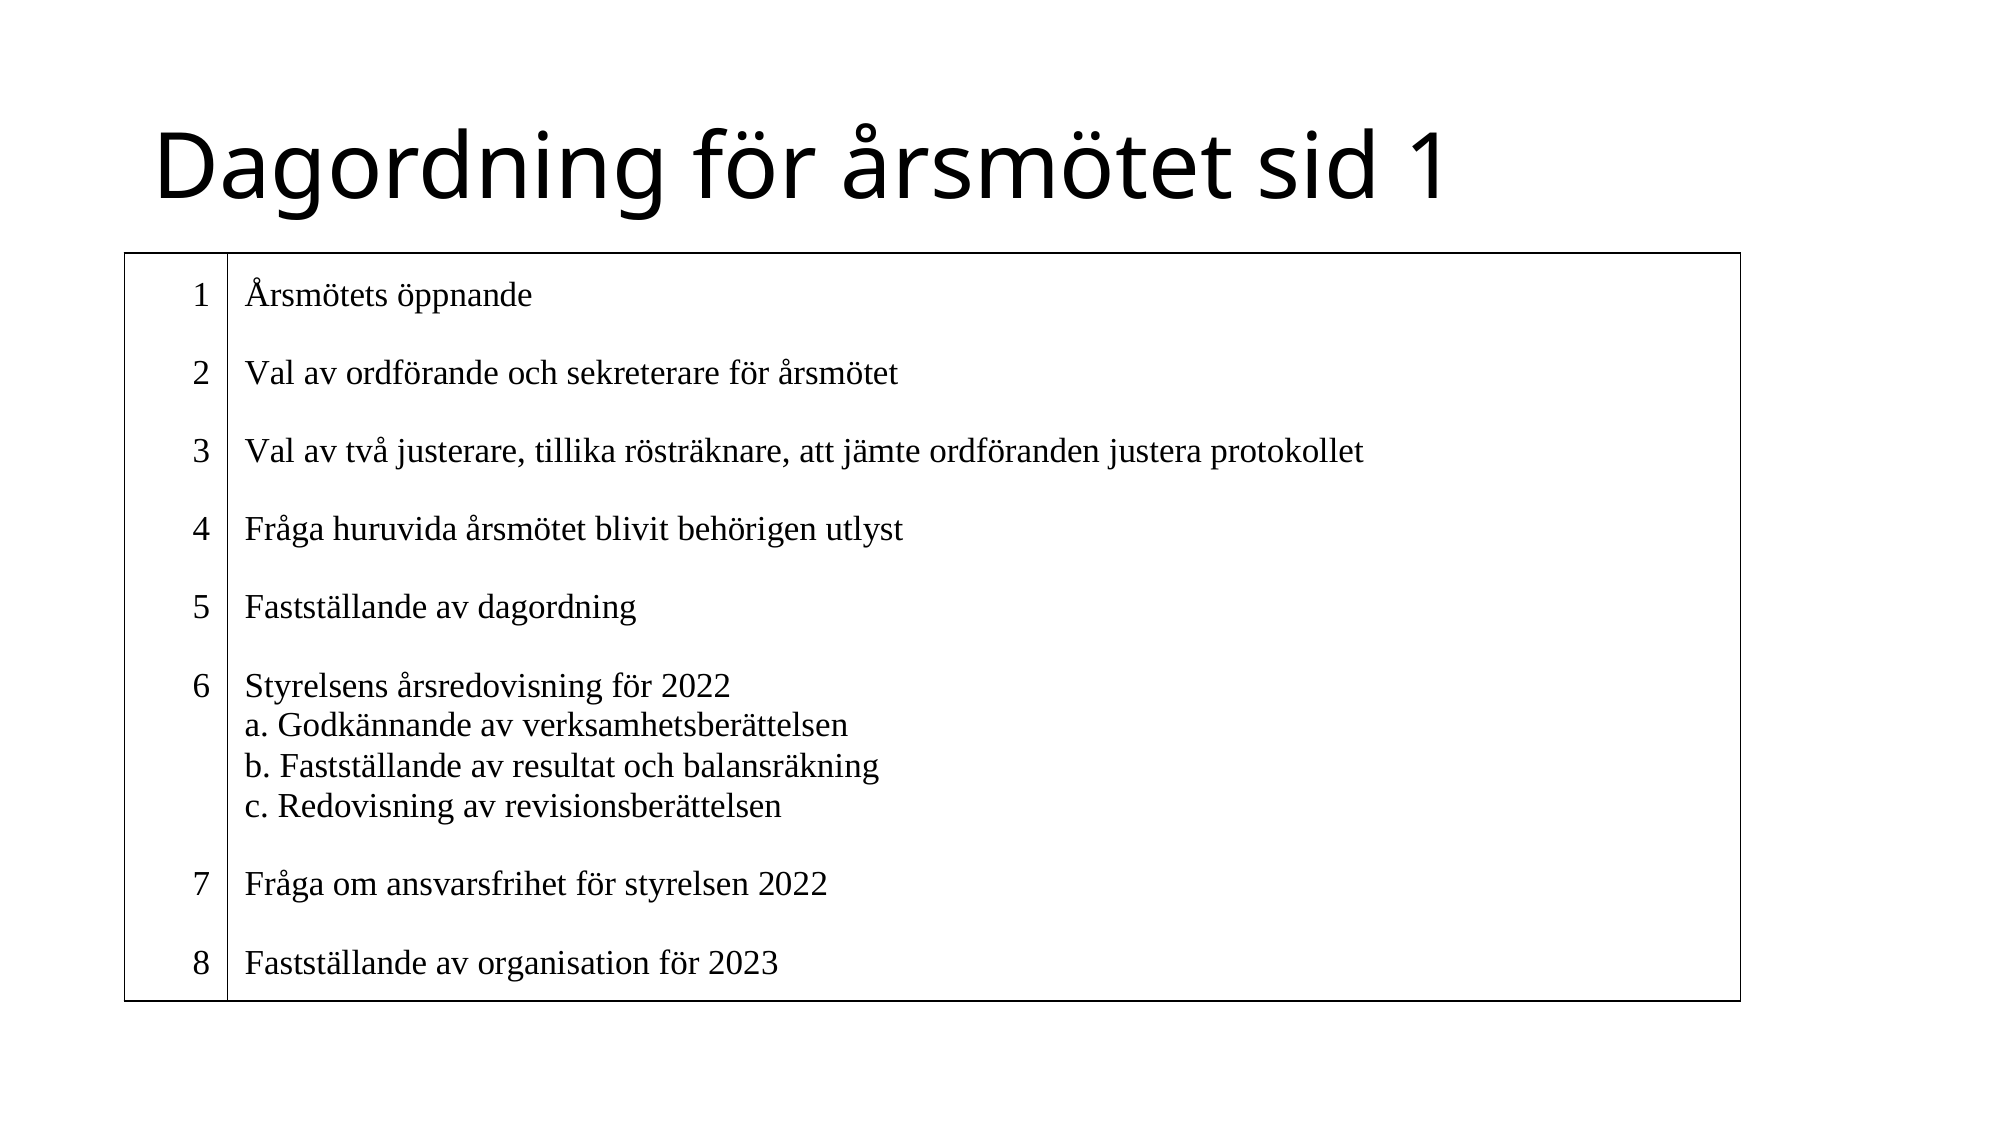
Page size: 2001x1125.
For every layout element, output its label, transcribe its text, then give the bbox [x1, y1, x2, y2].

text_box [123, 252, 1741, 1043]
title Dagordning för årsmötet sid 1 [137, 59, 1863, 278]
